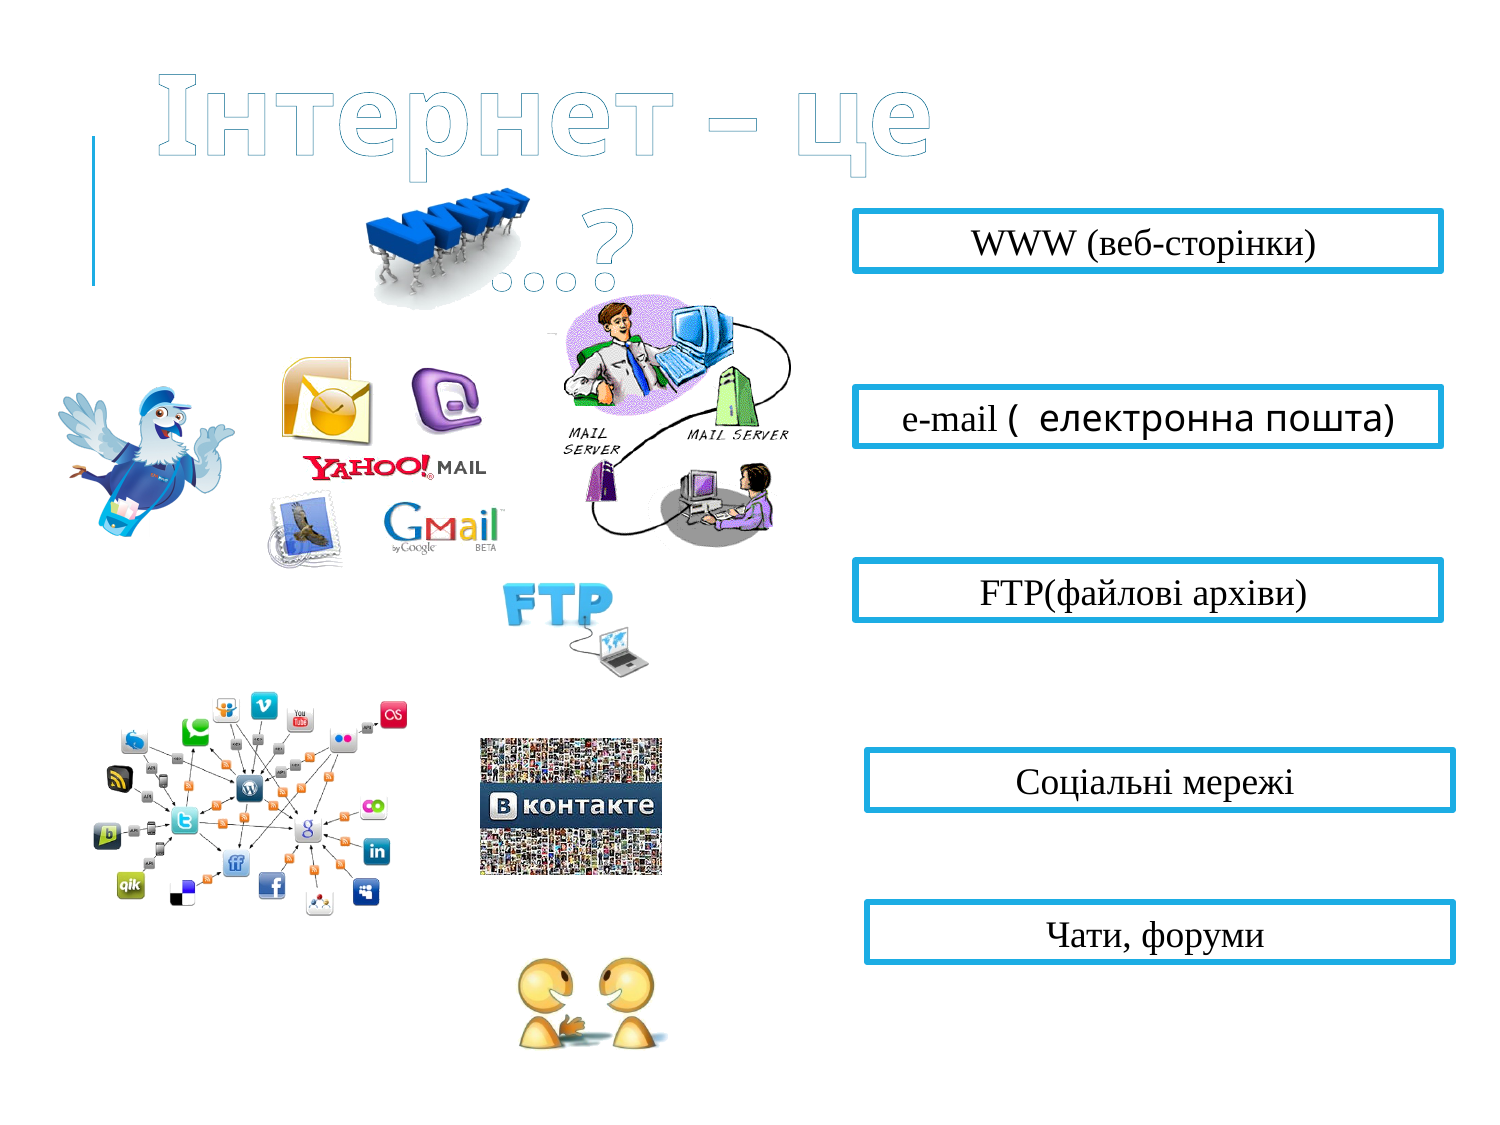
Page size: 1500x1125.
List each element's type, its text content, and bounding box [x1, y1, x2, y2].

picture [503, 925, 669, 1091]
picture [562, 292, 811, 550]
picture [480, 738, 663, 875]
picture [58, 386, 235, 538]
text_box WWW (веб-сторінки) [854, 210, 1443, 272]
text_box FTP(файлові архіви) [854, 559, 1443, 621]
text_box Інтернет – це ….? [35, 35, 1055, 321]
picture [257, 339, 658, 689]
text_box Чати, форуми [866, 901, 1454, 963]
picture [327, 163, 559, 337]
text_box Соціальні мережі [866, 749, 1454, 811]
text_box e-mail ( електронна пошта) [854, 385, 1443, 448]
picture [93, 691, 408, 924]
